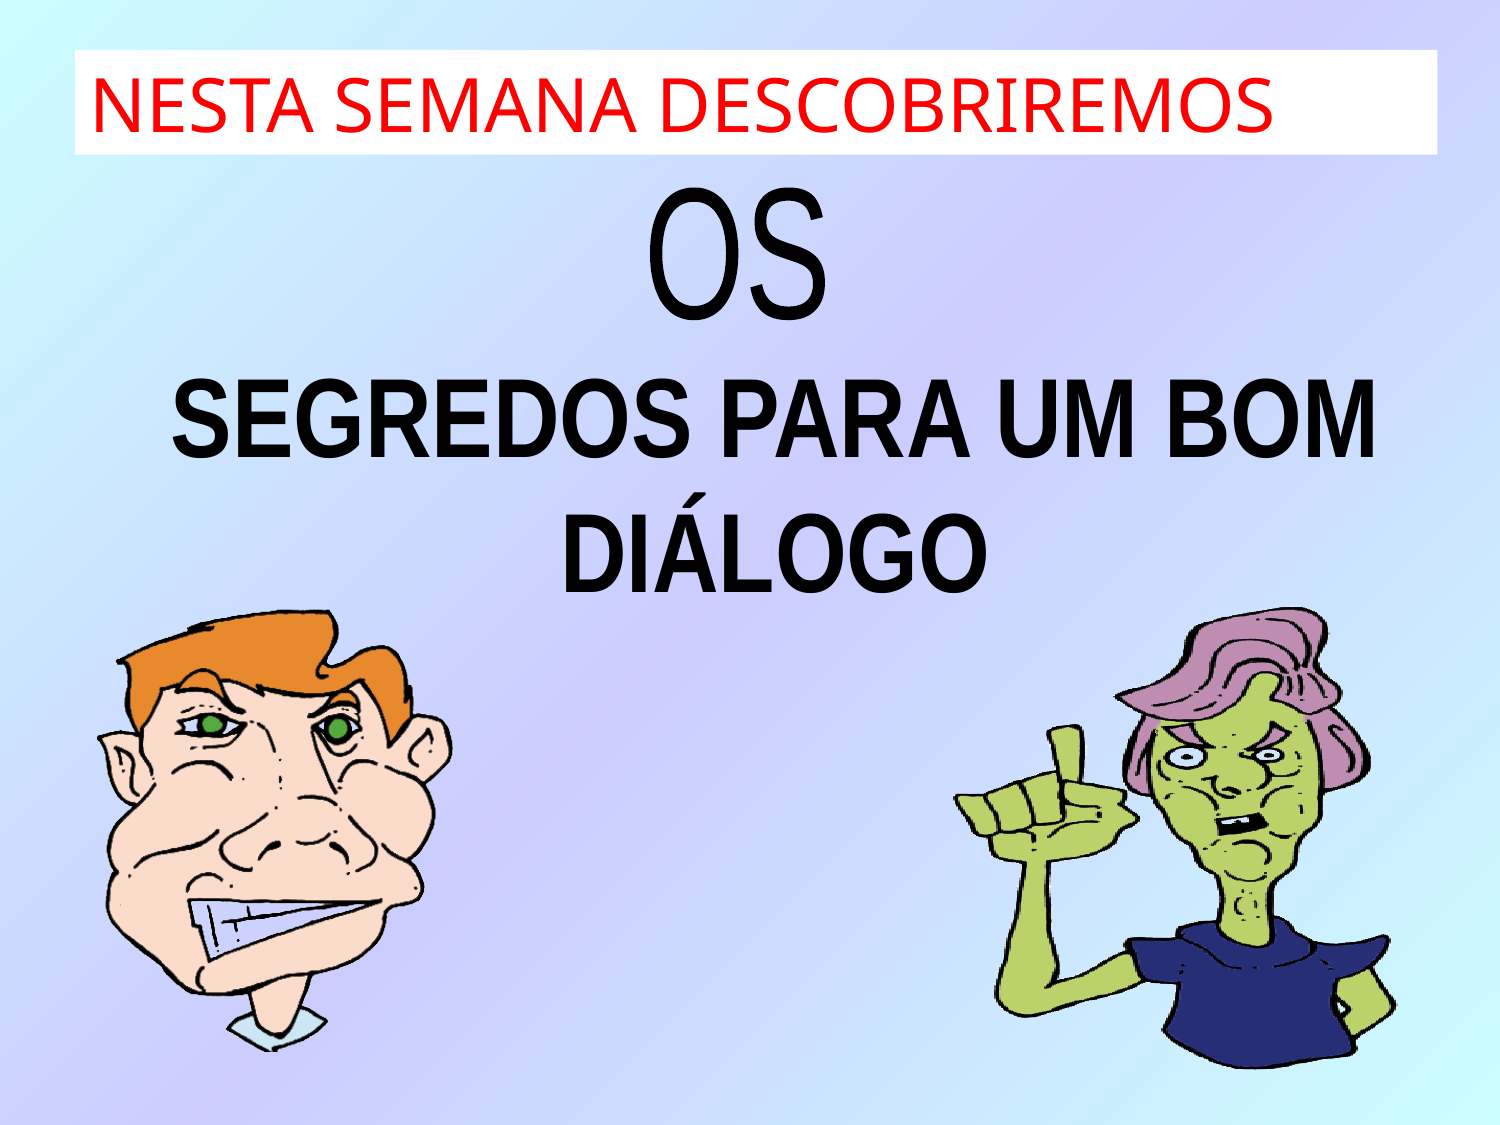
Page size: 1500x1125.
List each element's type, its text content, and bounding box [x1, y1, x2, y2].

picture [74, 599, 463, 1052]
text_box NESTA SEMANA DESCOBRIREMOS [74, 49, 1438, 155]
text_box SEGREDOS PARA UM BOM DIÁLOGO [125, 337, 1425, 623]
picture [937, 599, 1418, 1075]
